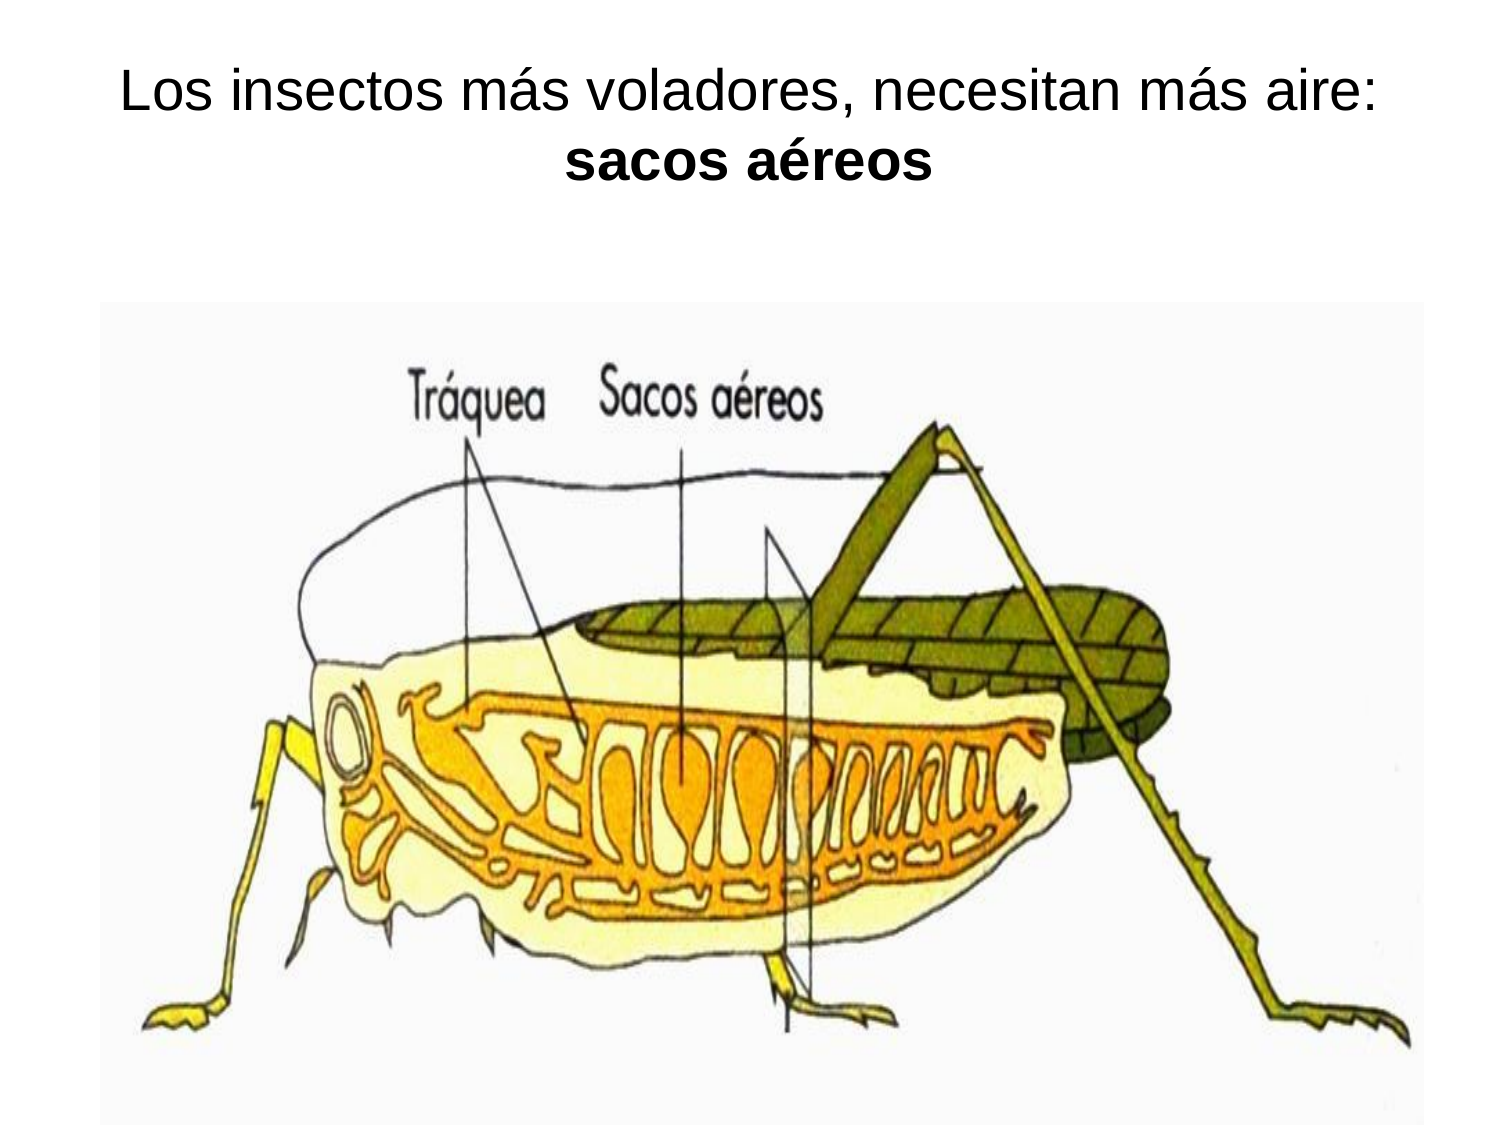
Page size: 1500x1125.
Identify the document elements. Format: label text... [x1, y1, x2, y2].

title Los insectos más voladores, necesitan más aire: sacos aéreos [75, 45, 1425, 233]
picture [100, 302, 1424, 1125]
